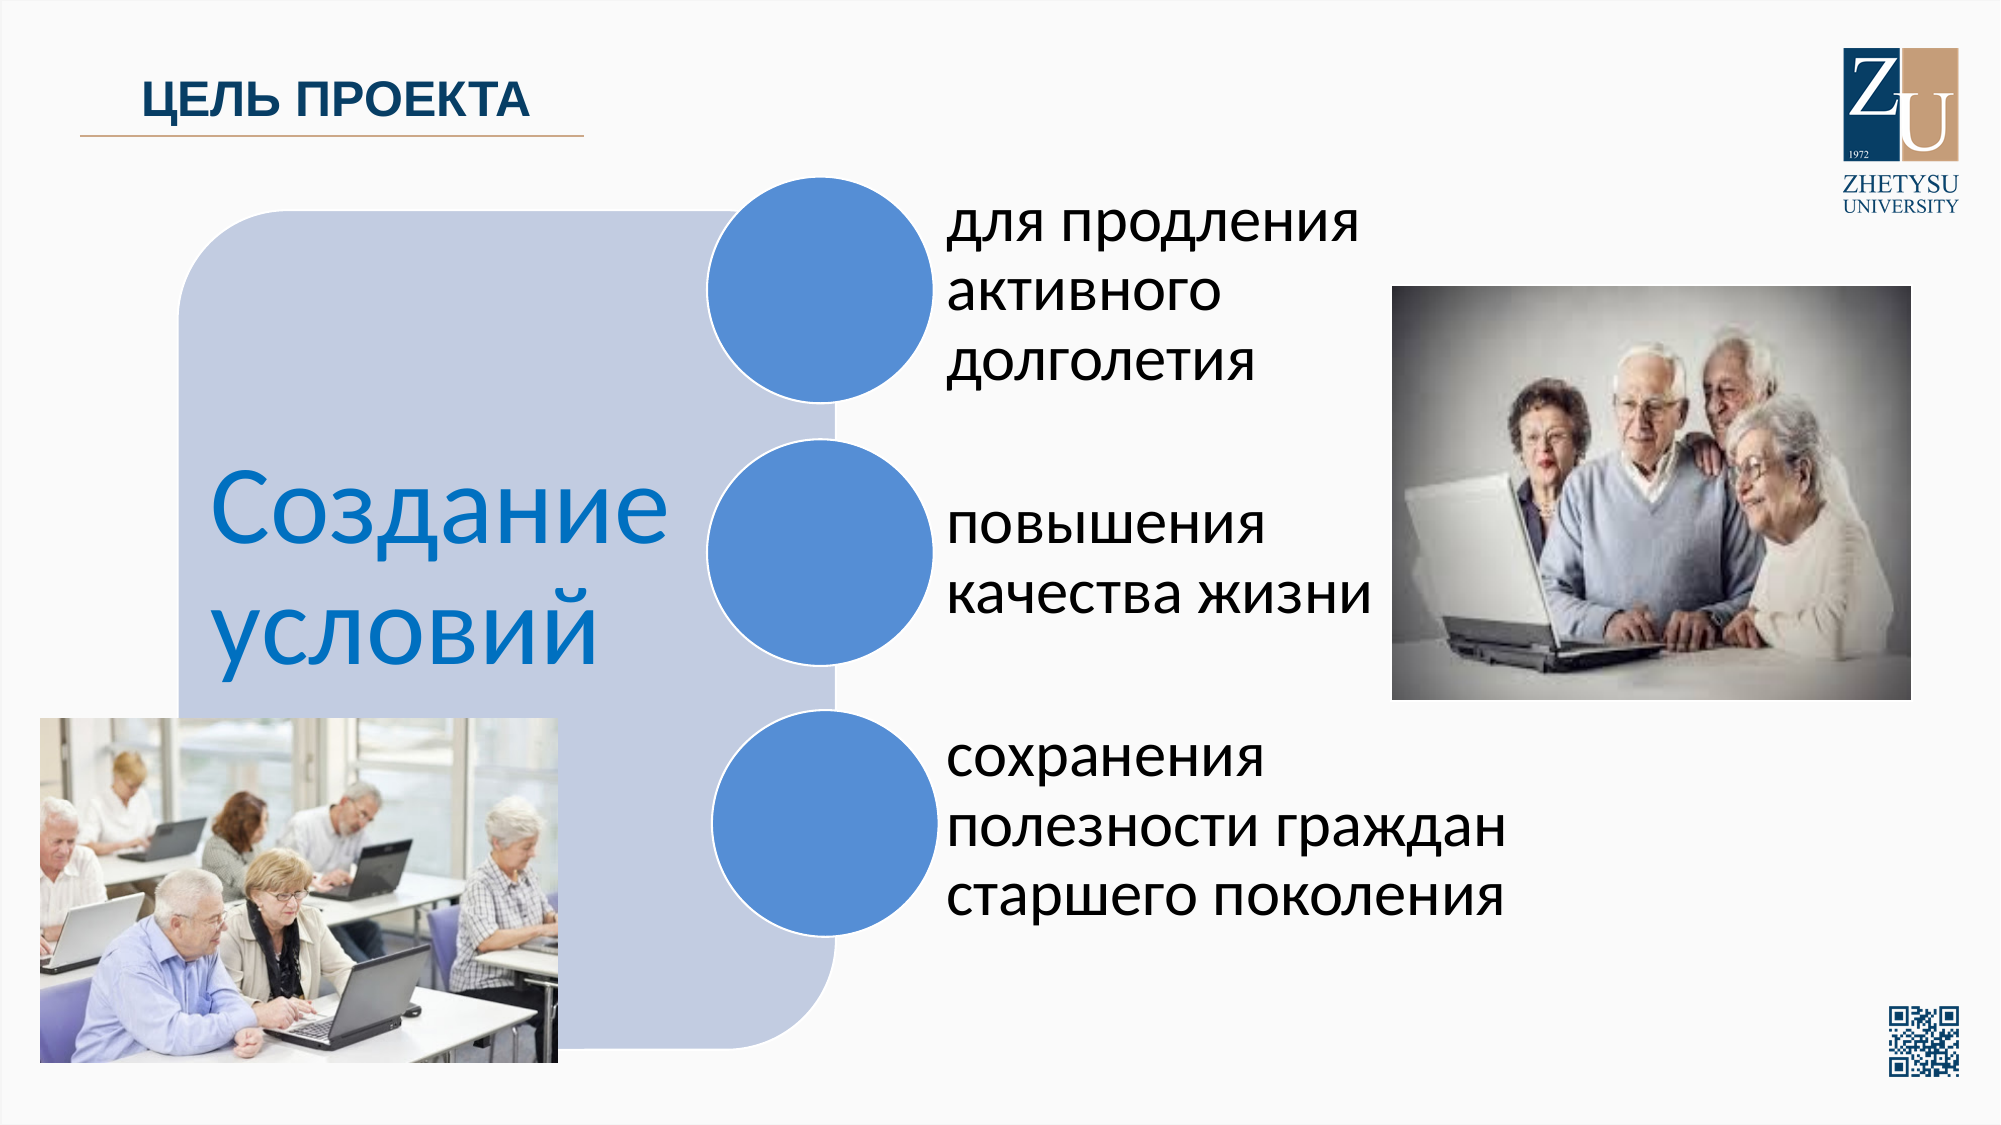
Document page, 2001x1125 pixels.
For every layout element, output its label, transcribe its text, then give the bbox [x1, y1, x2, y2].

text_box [110, 155, 1576, 1080]
text_box ЦЕЛЬ ПРОЕКТА [66, 58, 2000, 134]
picture [0, 0, 2001, 1125]
text_box [1576, 284, 1913, 702]
